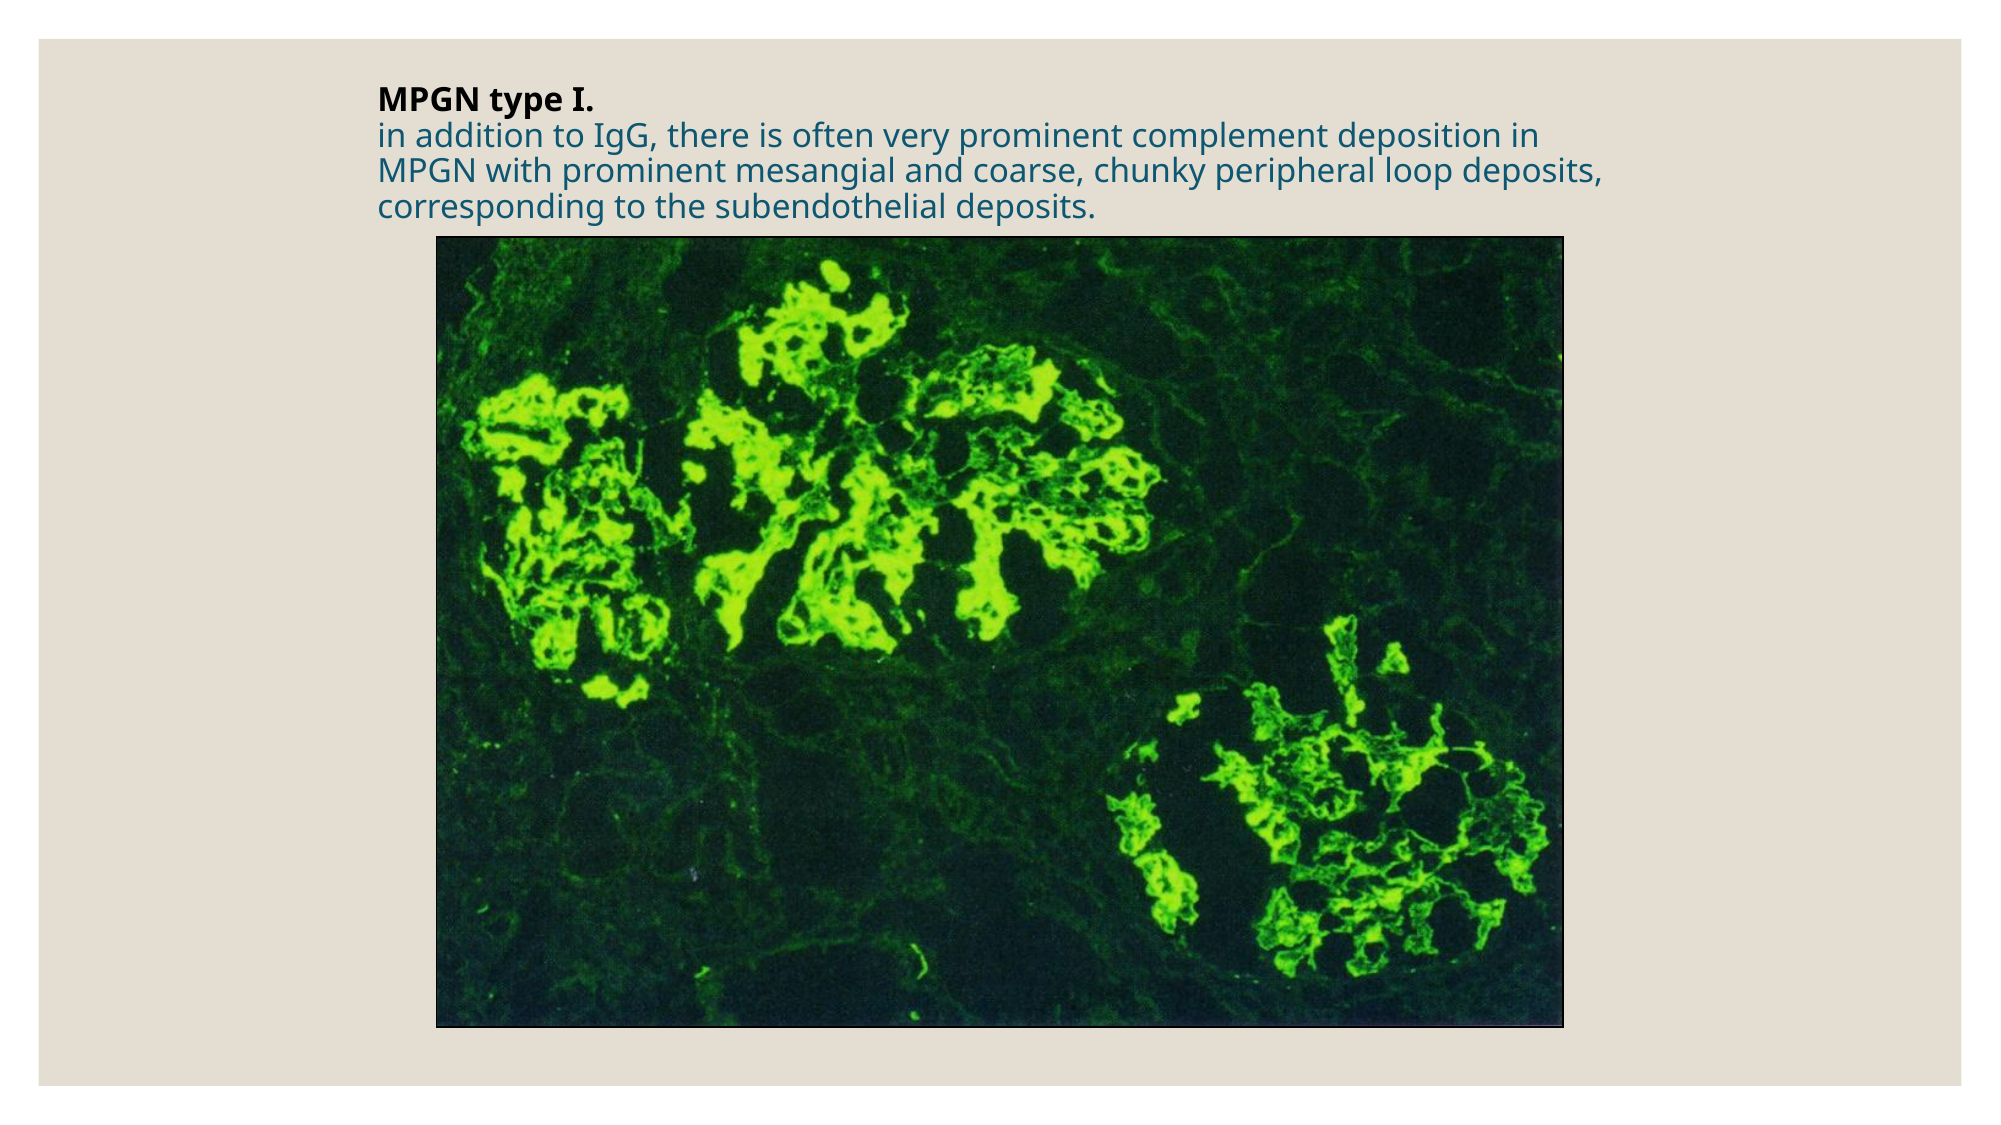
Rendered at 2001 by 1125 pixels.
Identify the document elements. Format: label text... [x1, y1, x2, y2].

picture [437, 237, 1563, 1027]
title MPGN type I. in addition to IgG, there is often very prominent complement deposition in MPGN with prominent mesangial and coarse, chunky peripheral loop deposits, corresponding to the subendothelial deposits. [362, 75, 1625, 238]
